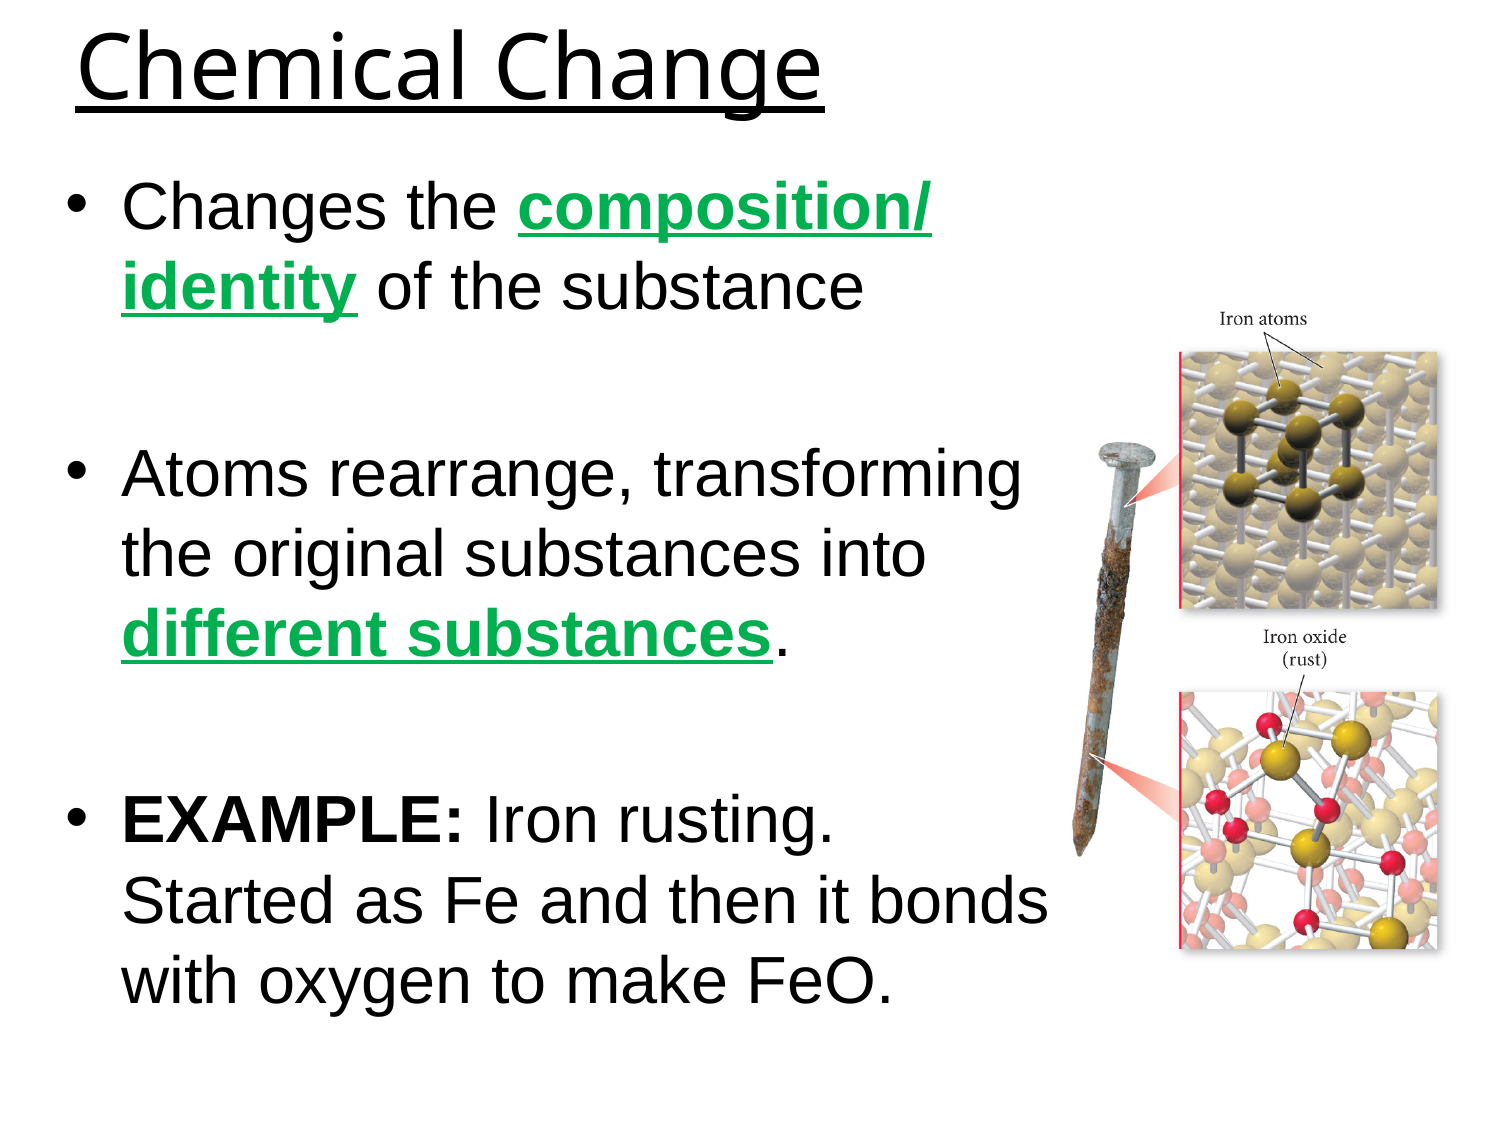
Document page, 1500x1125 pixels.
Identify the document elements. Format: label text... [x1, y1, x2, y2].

list Changes the composition/ identity of the substance Atoms rearrange, transforming the original substances into different substances. EXAMPLE: Iron rusting. Started as Fe and then it bonds with oxygen to make FeO. [50, 154, 1077, 1099]
picture [1065, 304, 1461, 964]
title Chemical Change [0, 0, 1500, 203]
